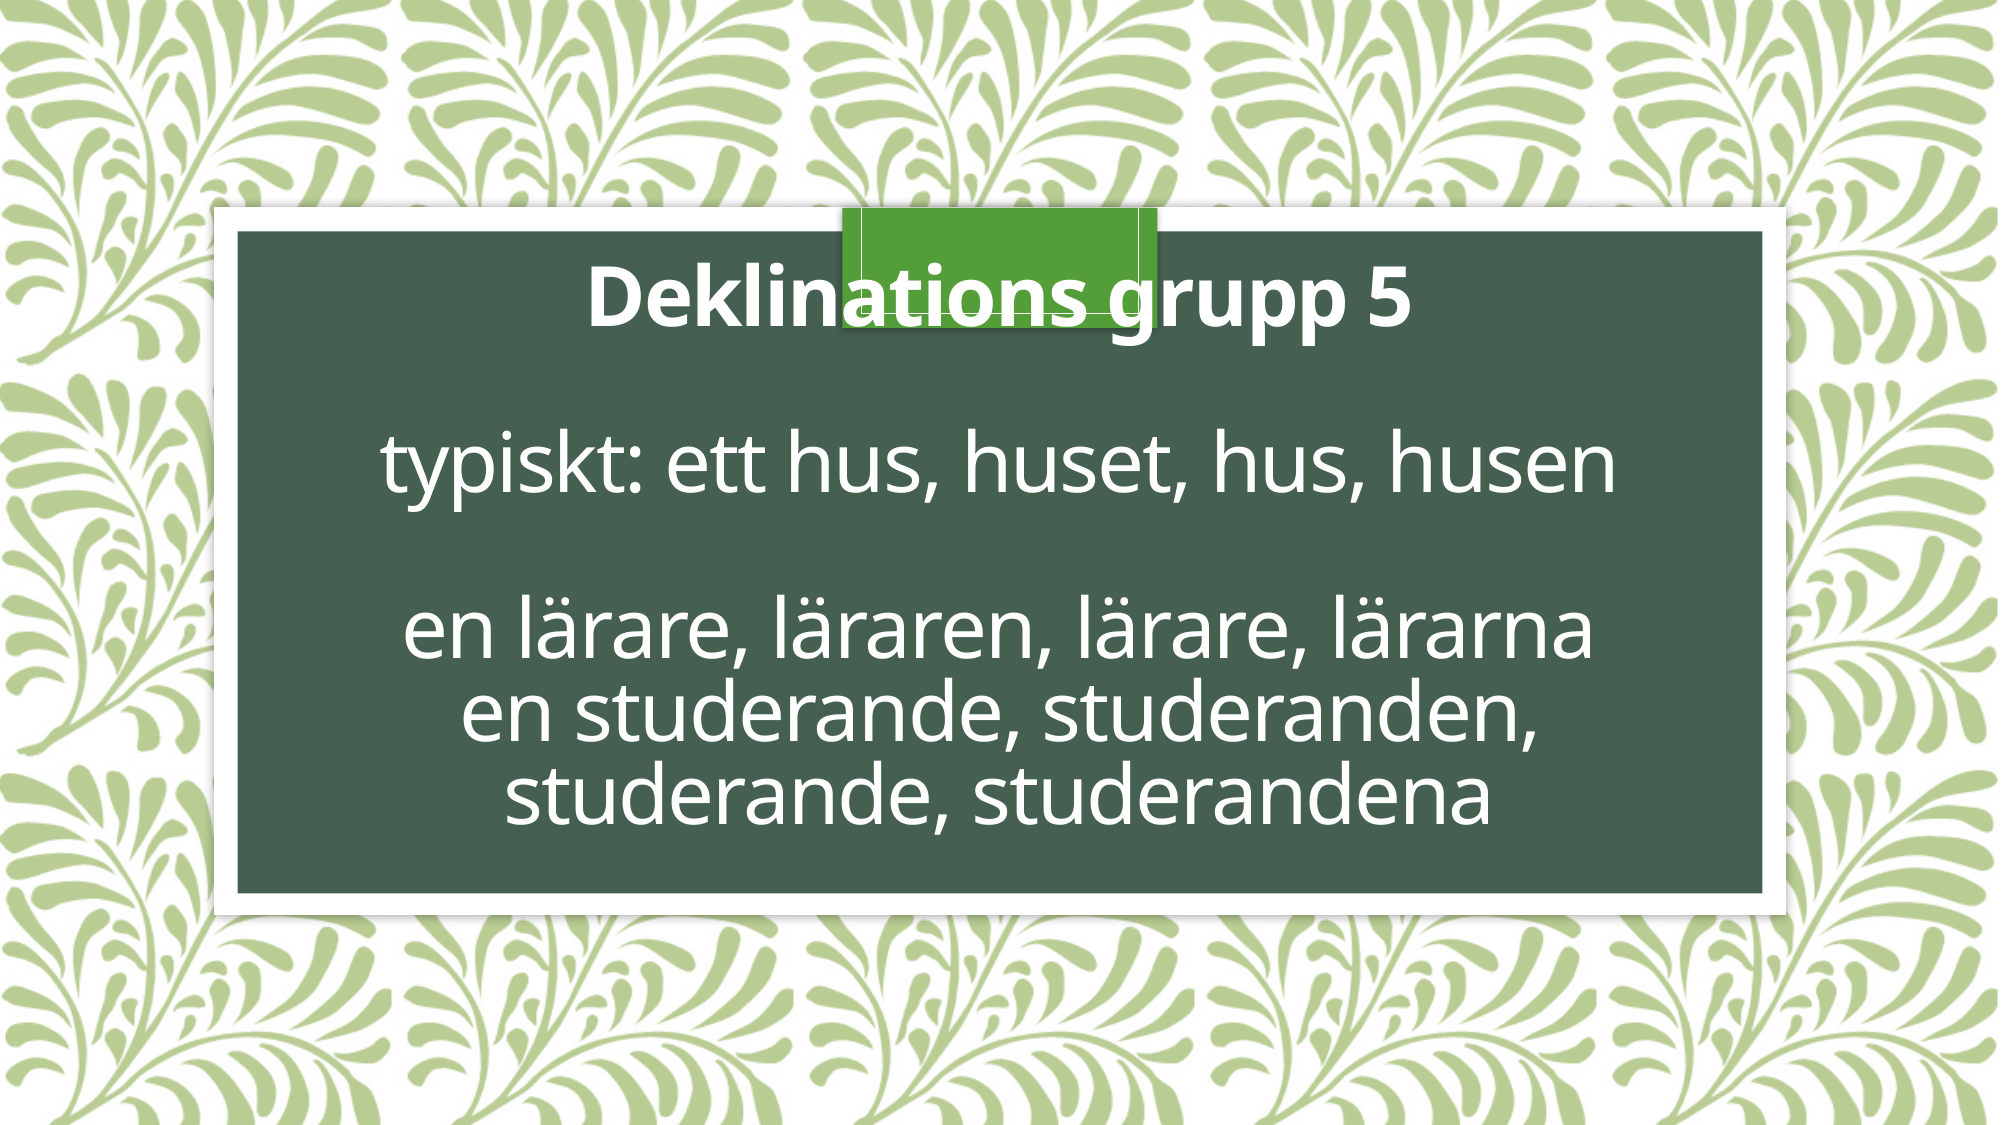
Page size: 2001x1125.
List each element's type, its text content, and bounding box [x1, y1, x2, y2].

title Deklinations grupp 5 typiskt: ett hus, huset, hus, husen en lärare, läraren, lärare, lärarna en studerande, studeranden, studerande, studerandena [256, 377, 1744, 908]
